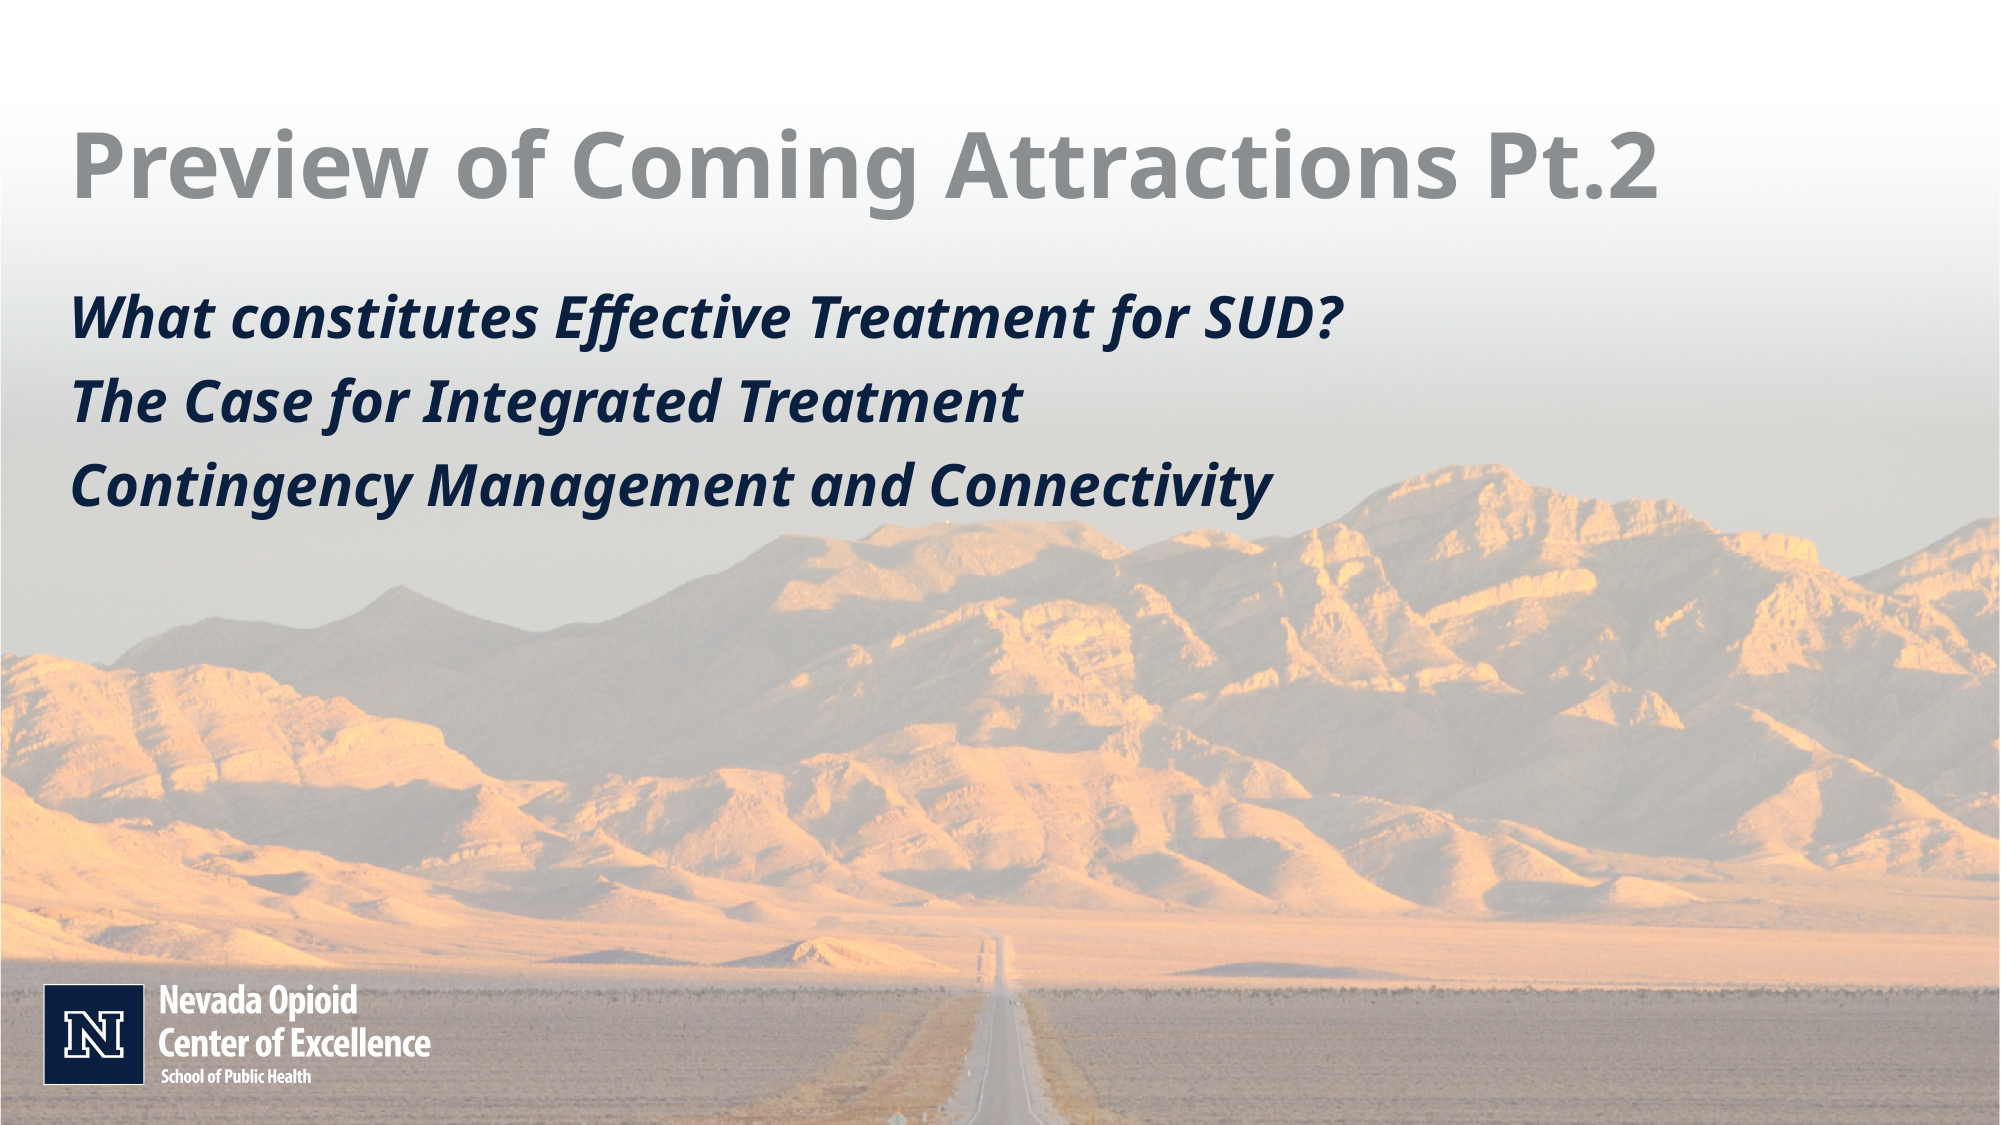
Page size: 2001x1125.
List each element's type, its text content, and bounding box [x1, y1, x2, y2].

list What constitutes Effective Treatment for SUD? The Case for Integrated Treatment Contingency Management and Connectivity [54, 281, 1929, 882]
picture [0, 103, 2000, 1125]
title Preview of Coming Attractions Pt.2 [54, 59, 1929, 278]
